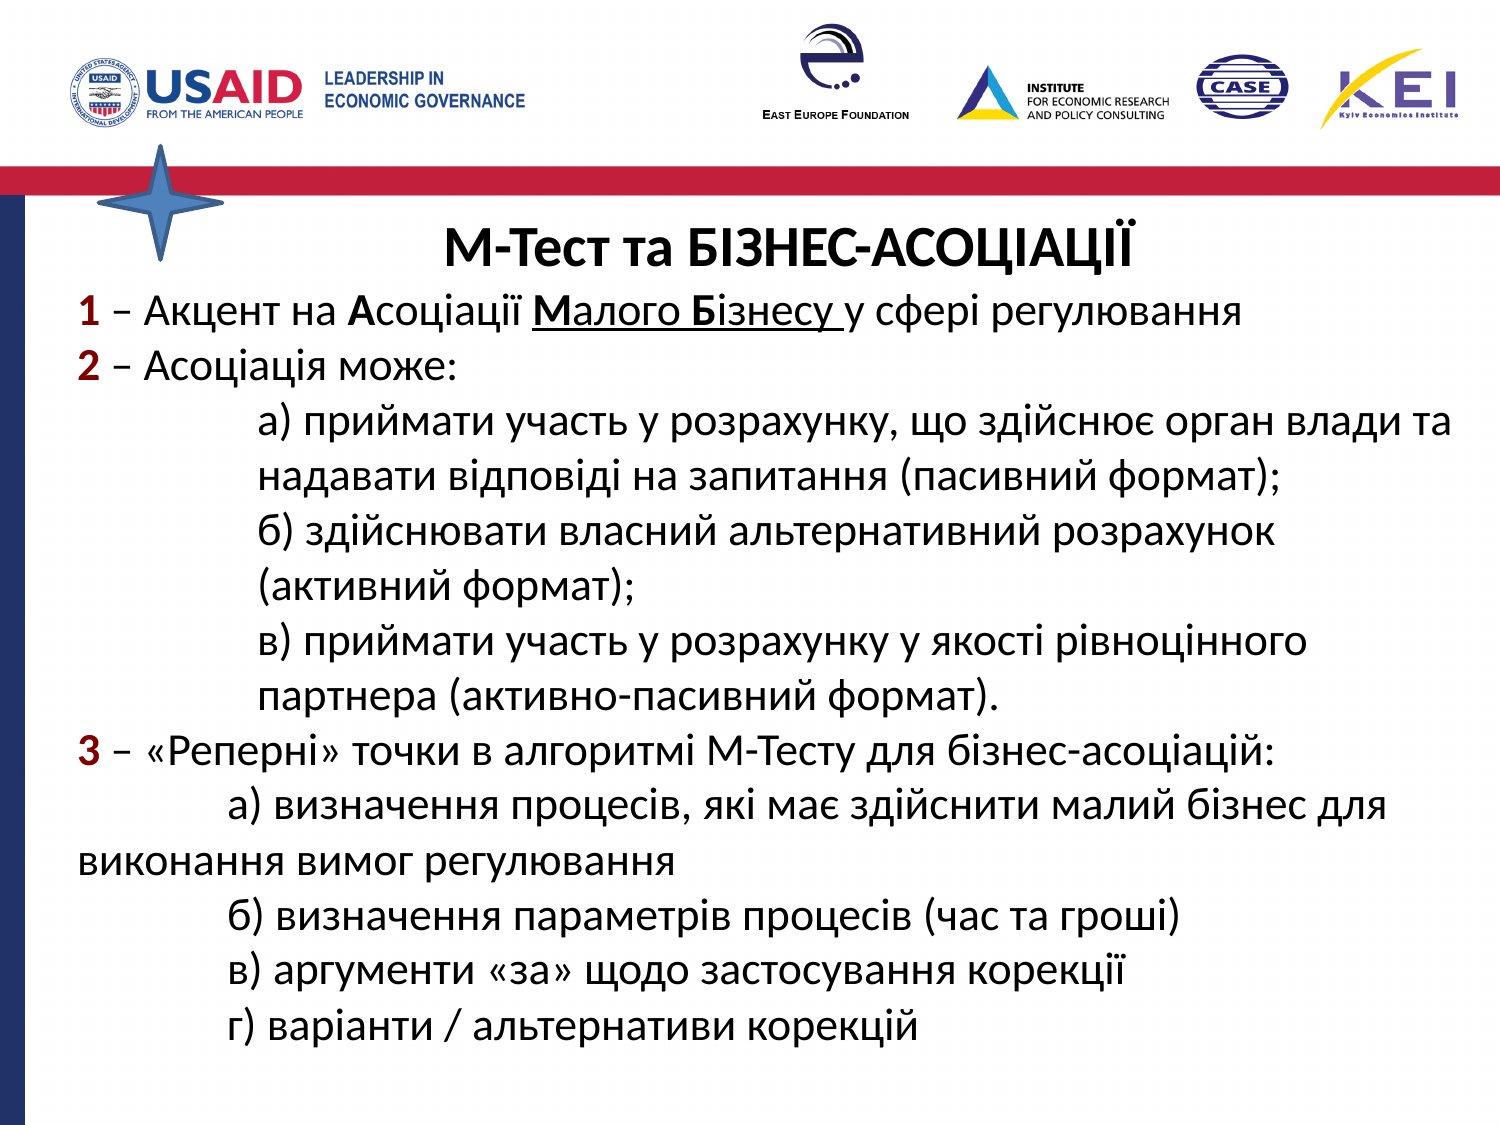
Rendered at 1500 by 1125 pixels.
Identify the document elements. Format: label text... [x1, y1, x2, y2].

text_box 1 – Акцент на Асоціації Малого Бізнесу у сфері регулювання 2 – Асоціація може: а) приймати участь у розрахунку, що здійснює орган влади та надавати відповіді на запитання (пасивний формат); б) здійснювати власний альтернативний розрахунок (активний формат); в) приймати участь у розрахунку у якості рівноцінного партнера (активно-пасивний формат). 3 – «Реперні» точки в алгоритмі М-Тесту для бізнес-асоціацій: а) визначення процесів, які має здійснити малий бізнес для виконання вимог регулювання б) визначення параметрів процесів (час та гроші) в) аргументи «за» щодо застосування корекції г) варіанти / альтернативи корекцій [62, 272, 1475, 1057]
text_box [96, 143, 225, 262]
text_box М-Тест та БІЗНЕС-АСОЦІАЦІЇ [232, 200, 1345, 272]
picture [0, 0, 1500, 1125]
